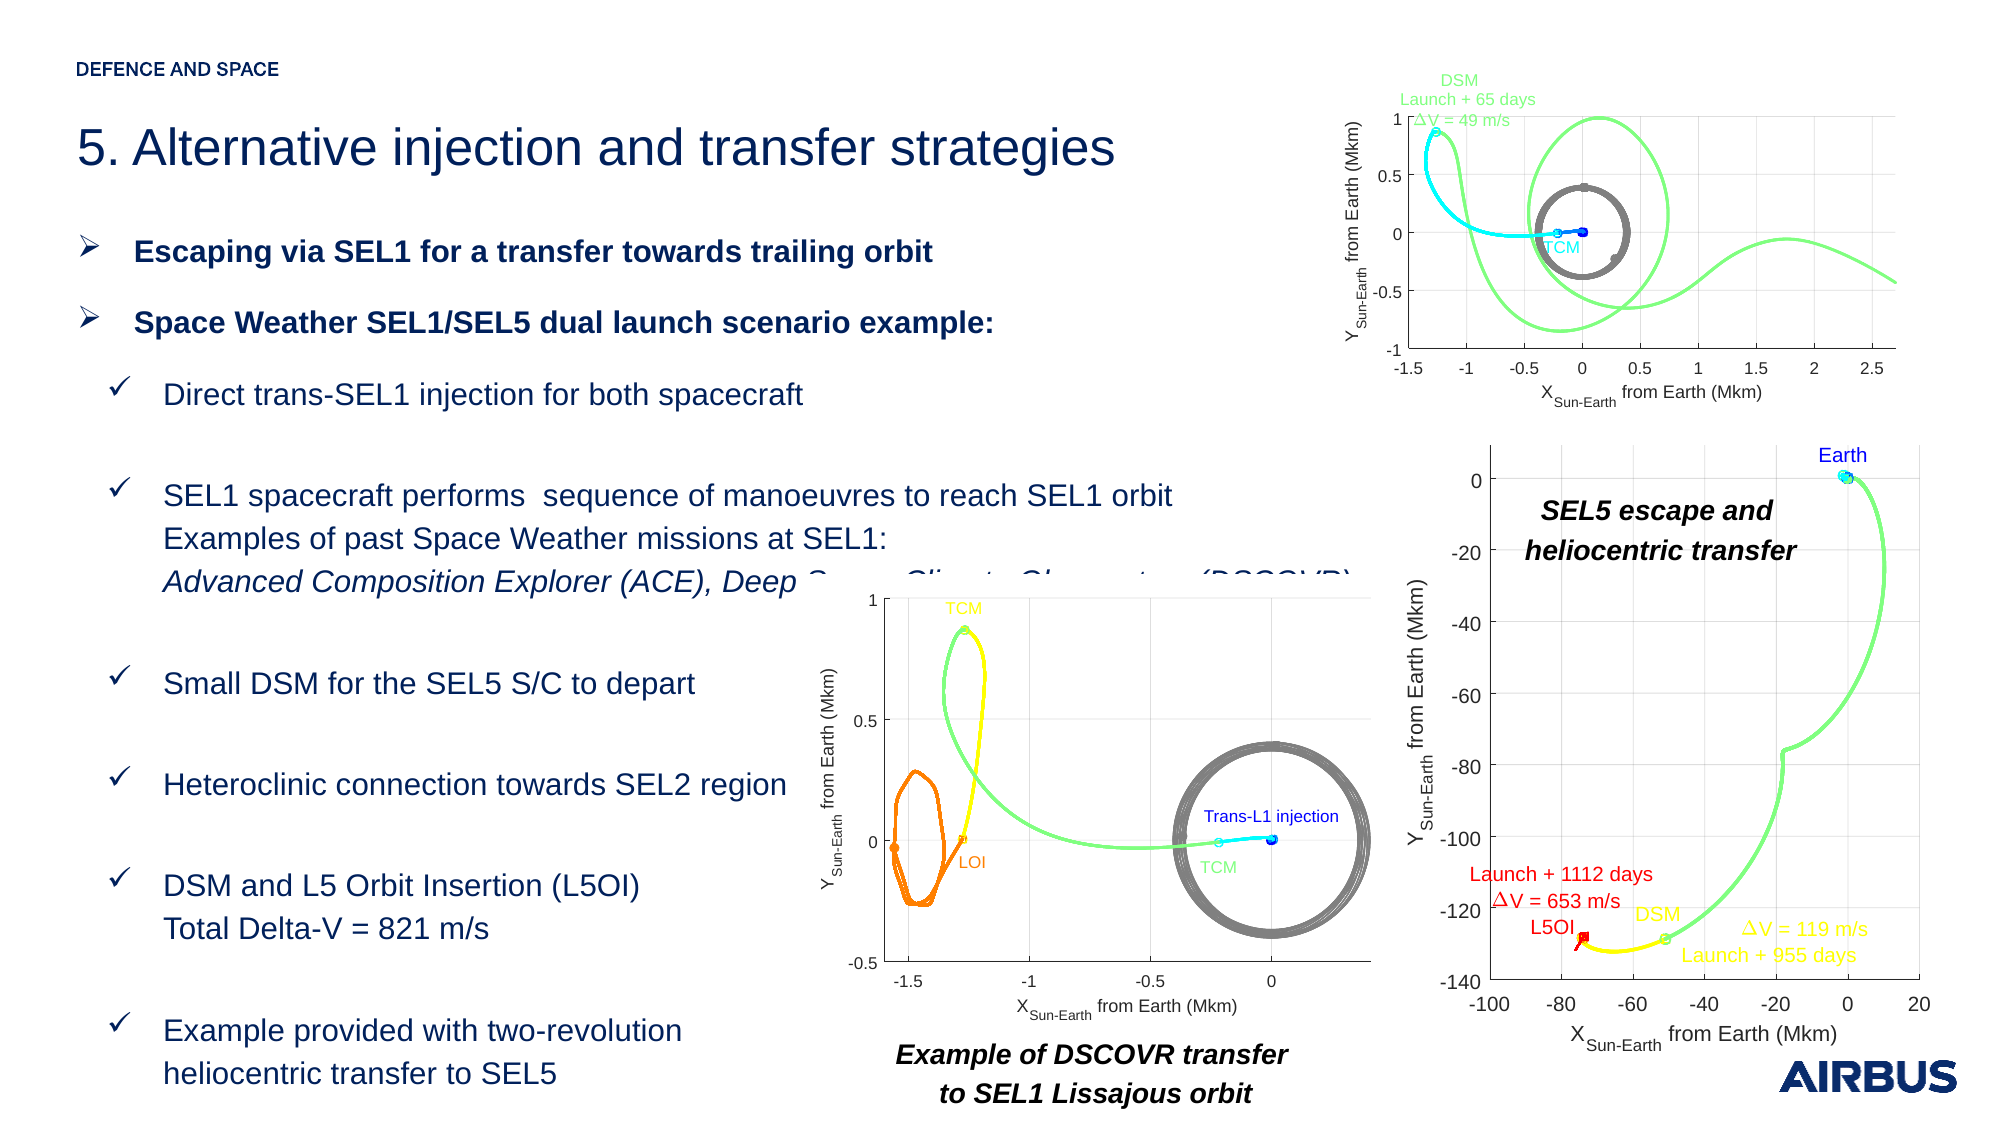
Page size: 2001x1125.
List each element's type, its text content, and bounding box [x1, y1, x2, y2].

list Escaping via SEL1 for a transfer towards trailing orbit Space Weather SEL1/SEL5 dual launch scenario example: Direct trans-SEL1 injection for both spacecraft SEL1 spacecraft performs sequence of manoeuvres to reach SEL1 orbit Examples of past Space Weather missions at SEL1: Advanced Composition Explorer (ACE), Deep Space Climate Observatory (DSCOVR) Small DSM for the SEL5 S/C to depart Heteroclinic connection towards SEL2 region DSM and L5 Orbit Insertion (L5OI) Total Delta-V = 821 m/s Example provided with two-revolution heliocentric transfer to SEL5 Total transfer duration ~ 3 years [77, 225, 1390, 1083]
picture [1326, 66, 1955, 431]
picture [1776, 1083, 1959, 1095]
list Escaping via SEL1 for a transfer towards trailing orbit Space Weather SEL1/SEL5 dual launch scenario example: Direct trans-SEL1 injection for both spacecraft SEL1 spacecraft performs sequence of manoeuvres to reach SEL1 orbit Examples of past Space Weather missions at SEL1: Advanced Composition Explorer (ACE), Deep Space Climate Observatory (DSCOVR) Small DSM for the SEL5 S/C to depart Heteroclinic connection towards SEL2 region DSM and L5 Orbit Insertion (L5OI) Total Delta-V = 821 m/s Example provided with two-revolution heliocentric transfer to SEL5 Total transfer duration ~ 3 years [1311, 225, 1969, 1083]
text_box Example of DSCOVR transfer to SEL1 Lissajous orbit [880, 1043, 1311, 1117]
picture [801, 443, 1946, 1053]
title 5. Alternative injection and transfer strategies [77, 107, 1321, 197]
